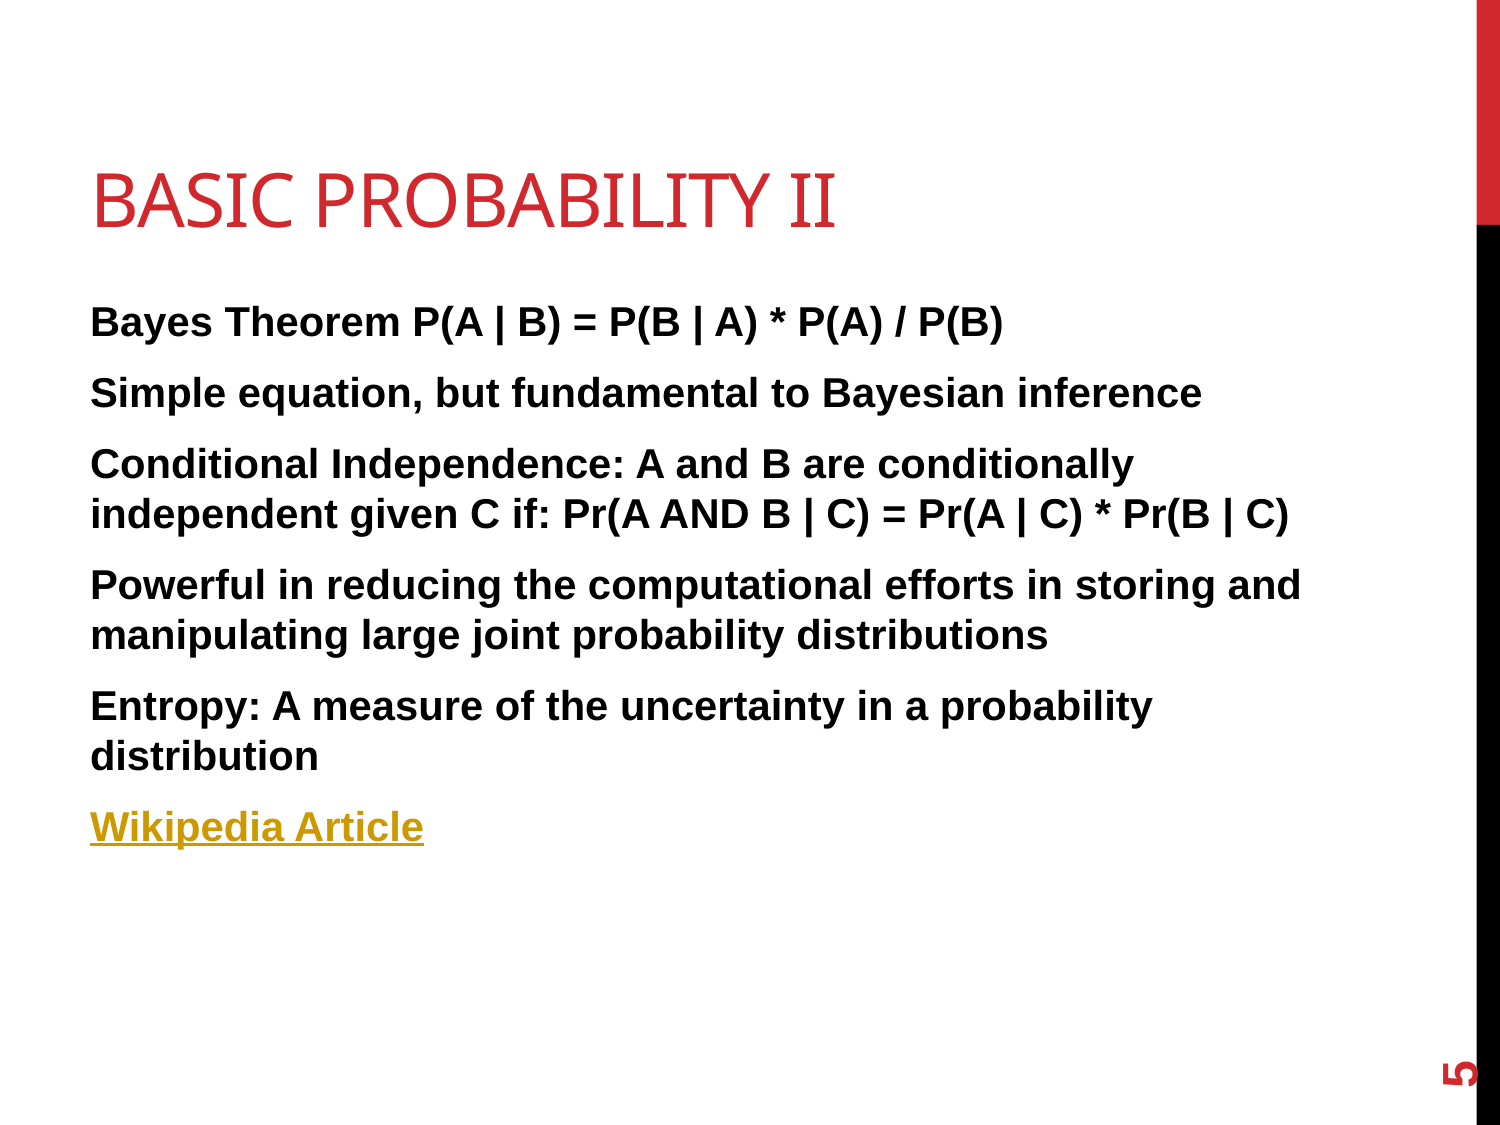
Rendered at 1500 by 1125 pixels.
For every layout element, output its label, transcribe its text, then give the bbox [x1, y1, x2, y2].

list Bayes Theorem P(A | B) = P(B | A) * P(A) / P(B) Simple equation, but fundamental to Bayesian inference Conditional Independence: A and B are conditionally independent given C if: Pr(A AND B | C) = Pr(A | C) * Pr(B | C) Powerful in reducing the computational efforts in storing and manipulating large joint probability distributions Entropy: A measure of the uncertainty in a probability distribution Wikipedia Article [75, 287, 1325, 1005]
slide_number 5 [1427, 887, 1488, 1104]
title Basic Probability II [75, 25, 1025, 250]
